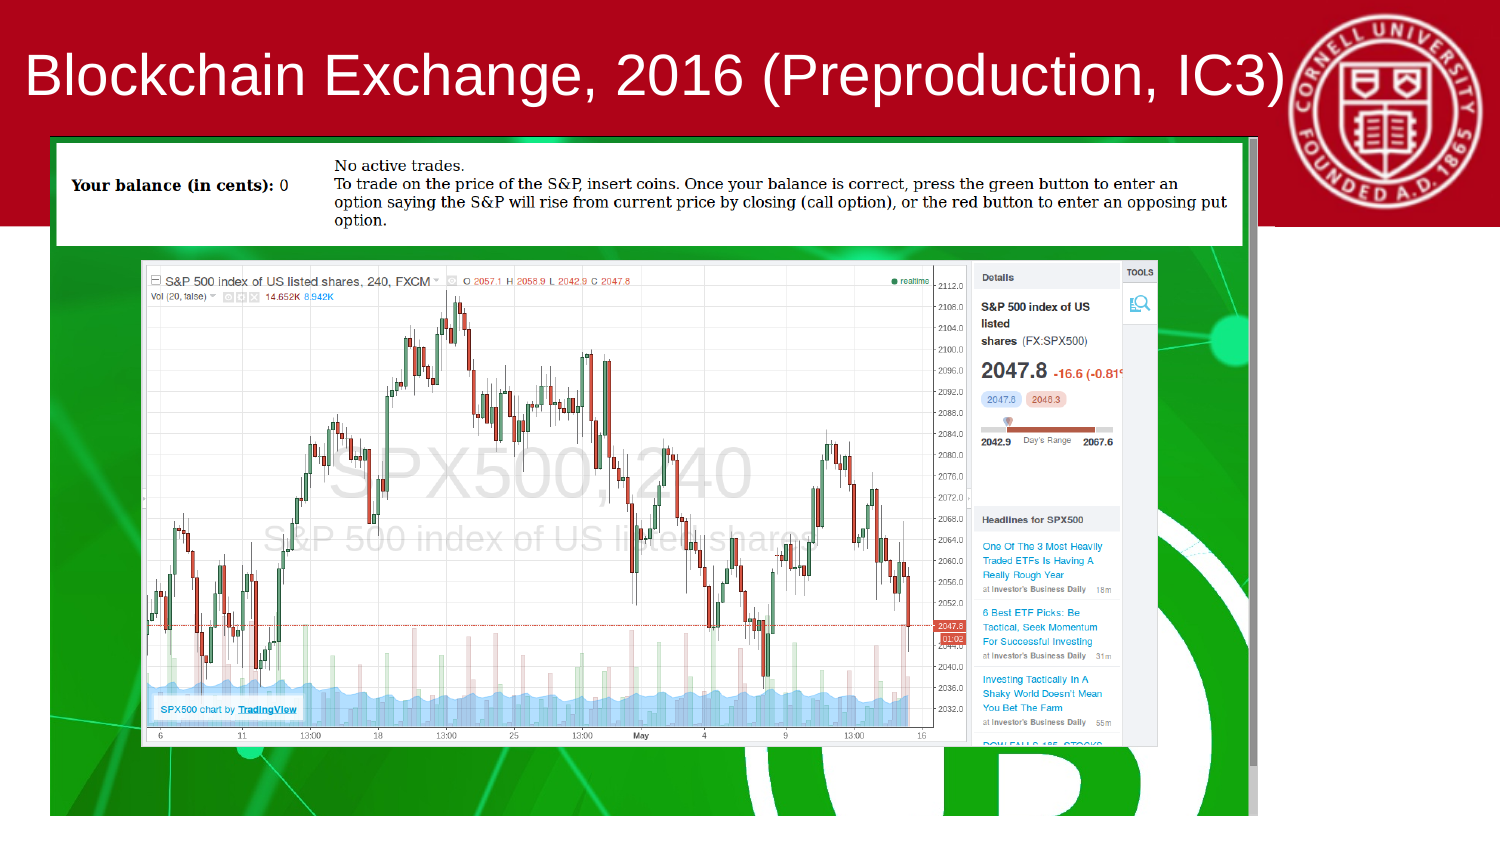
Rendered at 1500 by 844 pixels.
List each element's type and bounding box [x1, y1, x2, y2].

text_box [0, 0, 1500, 227]
picture [49, 135, 1258, 816]
